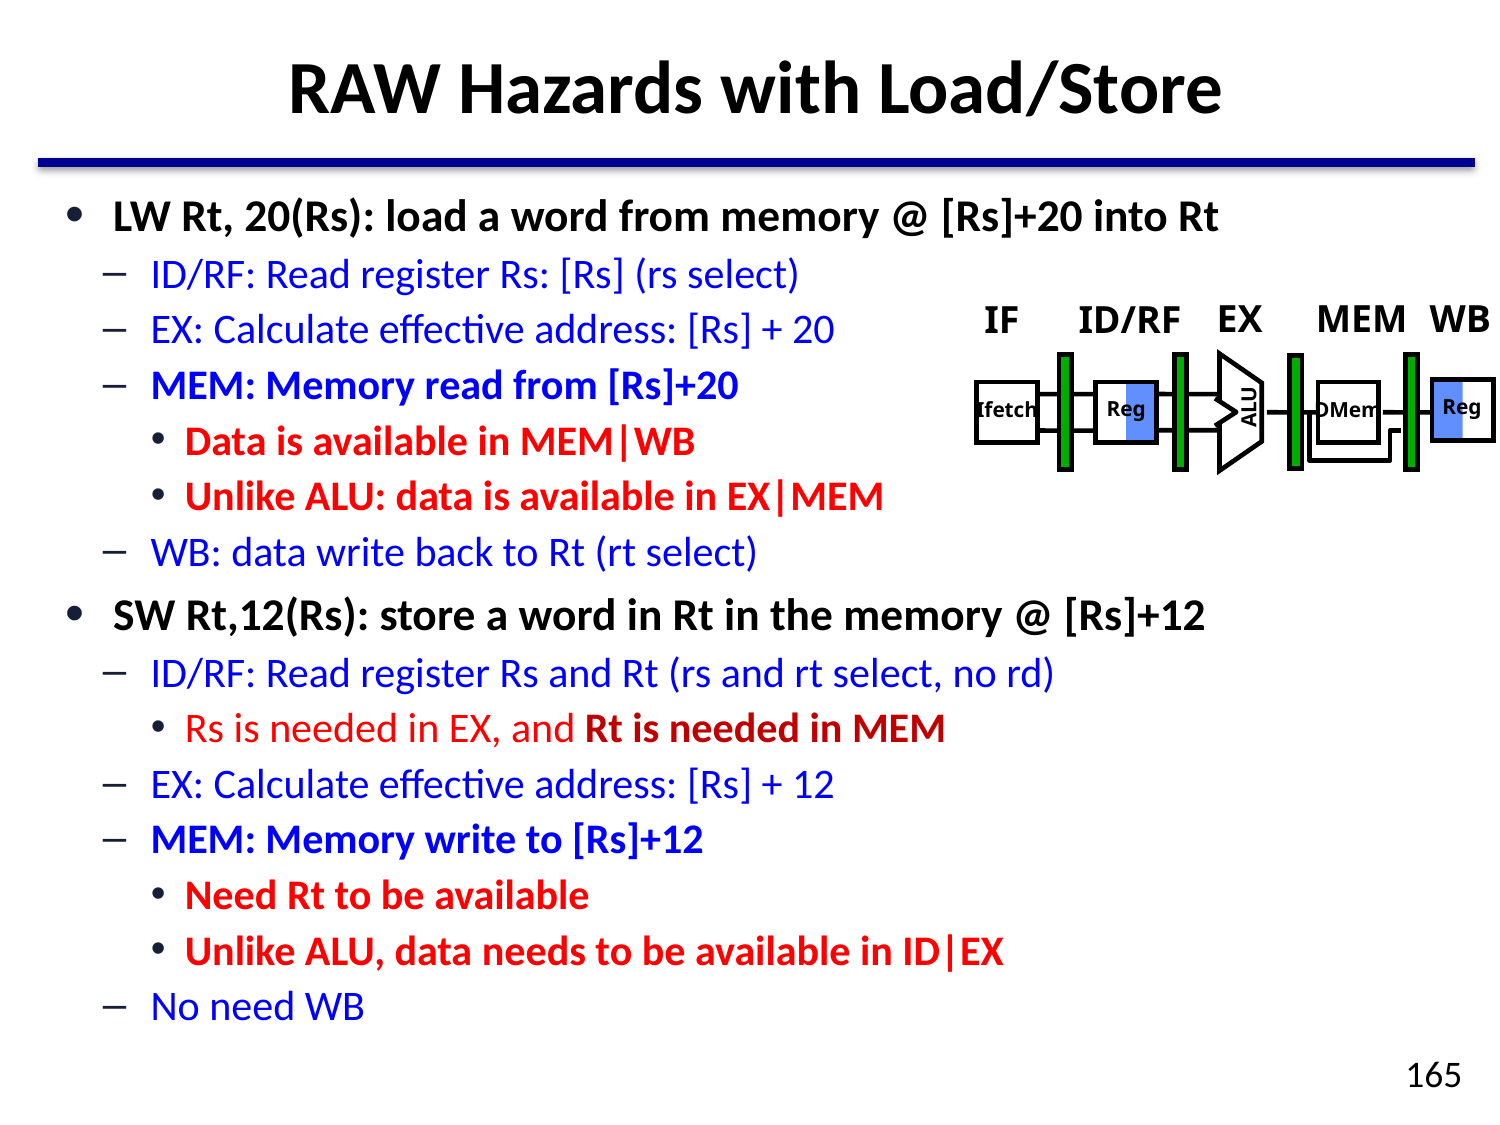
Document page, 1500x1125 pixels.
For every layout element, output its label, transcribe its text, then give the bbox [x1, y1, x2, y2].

slide_number 165 [1127, 1042, 1478, 1103]
title RAW Hazards with Load/Store [37, 24, 1475, 143]
list LW Rt, 20(Rs): load a word from memory @ [Rs]+20 into Rt ID/RF: Read register Rs: [Rs] (rs select) EX: Calculate effective address: [Rs] + 20 MEM: Memory read from [Rs]+20 Data is available in MEM|WB Unlike ALU: data is available in EX|MEM WB: data write back to Rt (rt select) SW Rt,12(Rs): store a word in Rt in the memory @ [Rs]+12 ID/RF: Read register Rs and Rt (rs and rt select, no rd) Rs is needed in EX, and Rt is needed in MEM EX: Calculate effective address: [Rs] + 12 MEM: Memory write to [Rs]+12 Need Rt to be available Unlike ALU, data needs to be available in ID|EX No need WB [50, 178, 1500, 1046]
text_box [958, 287, 1500, 470]
